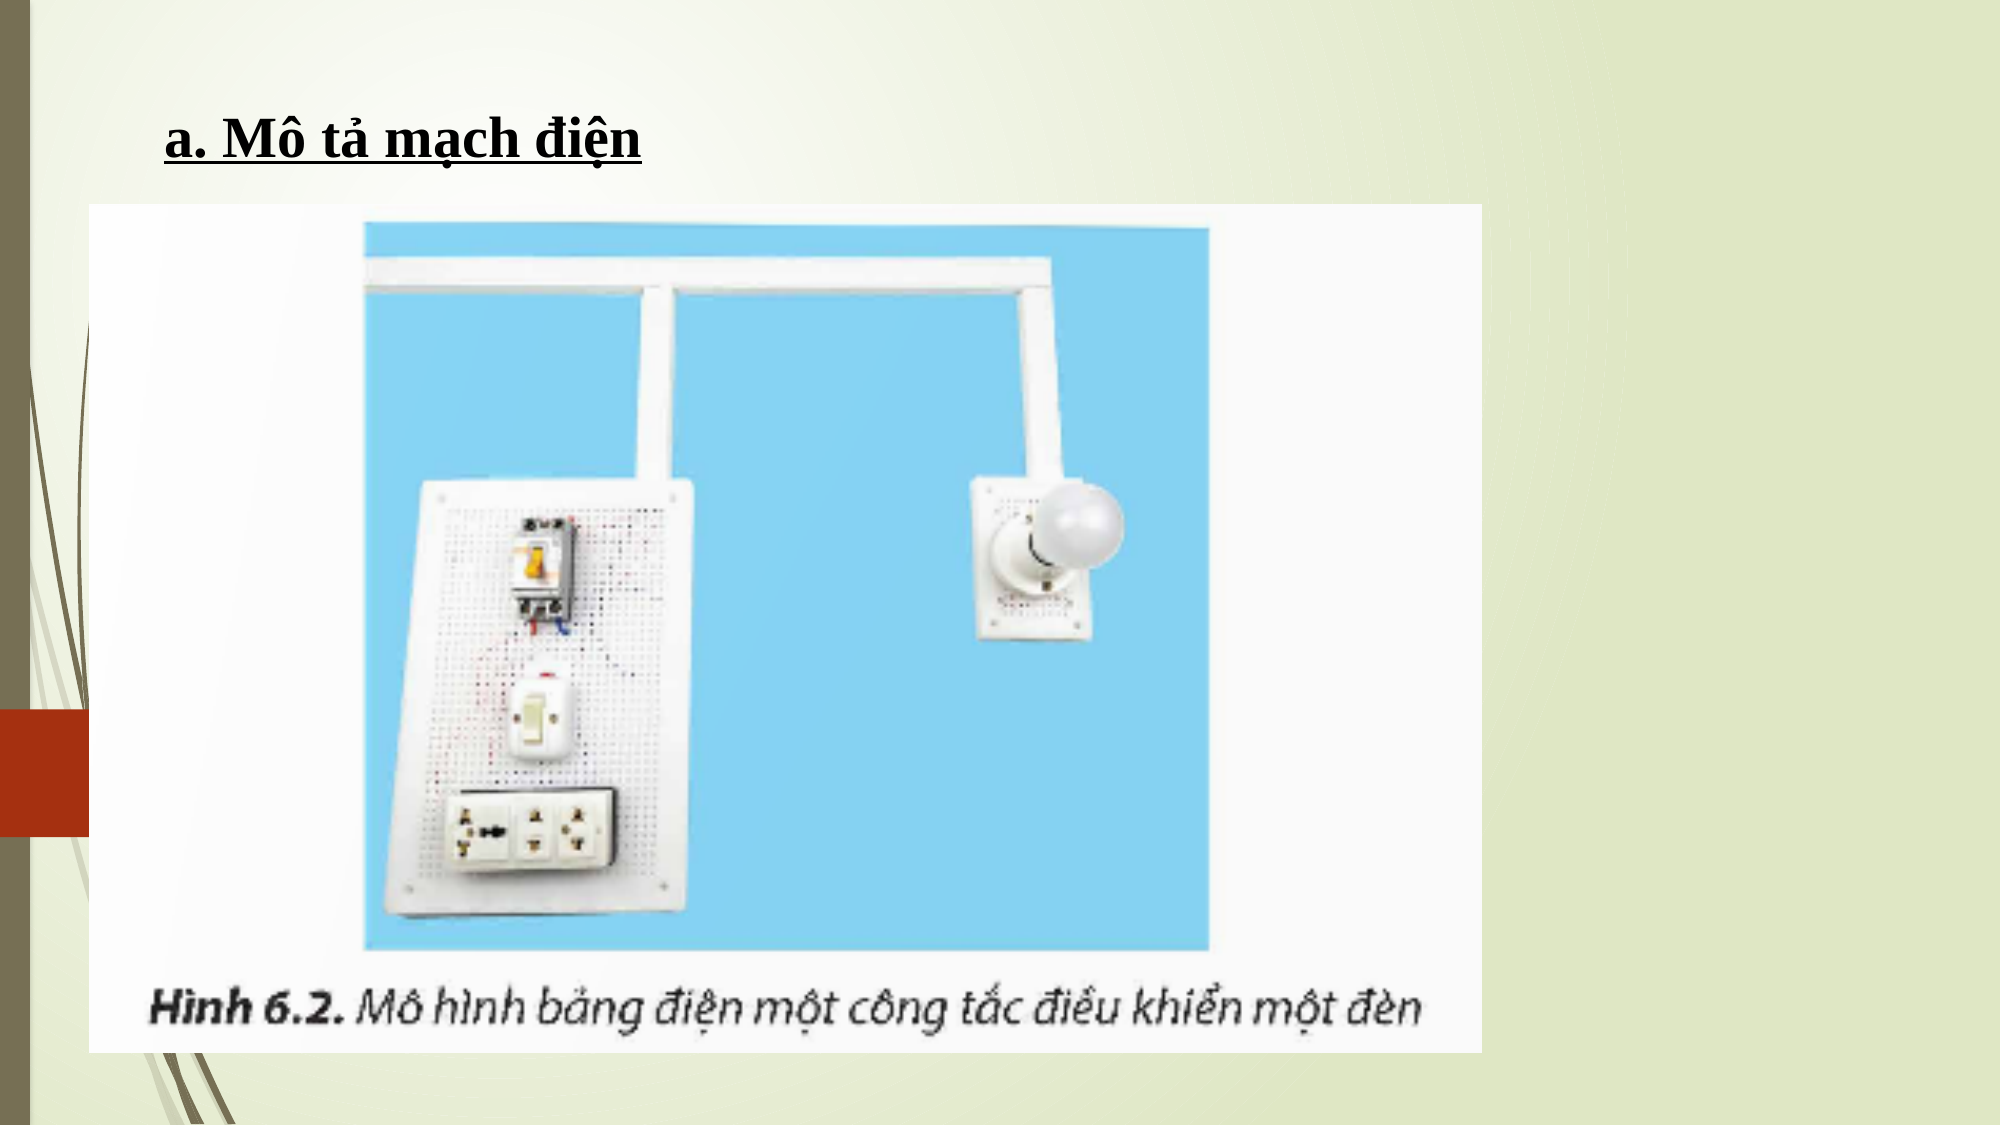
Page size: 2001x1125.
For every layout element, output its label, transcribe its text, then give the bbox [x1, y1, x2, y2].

text_box a. Mô tả mạch điện [149, 91, 982, 177]
picture [88, 203, 1482, 1054]
